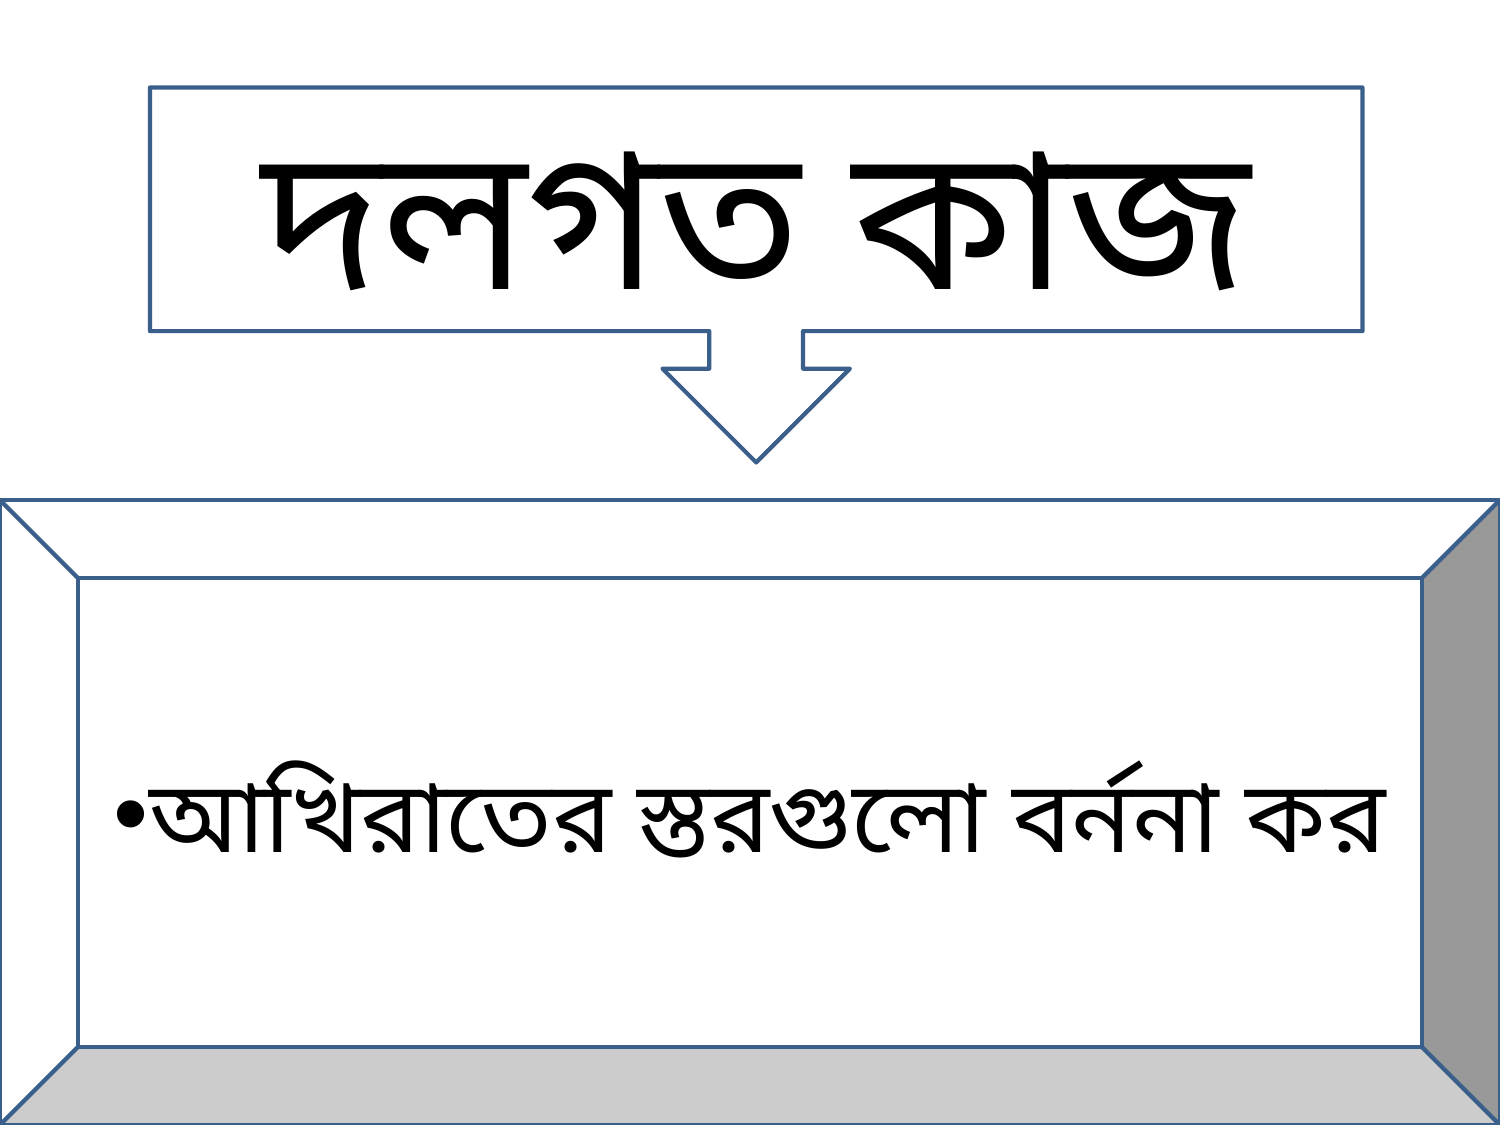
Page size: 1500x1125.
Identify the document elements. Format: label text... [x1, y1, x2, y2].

text_box আখিরাতের স্তরগুলো বর্ননা কর [0, 498, 1500, 1125]
text_box দলগত কাজ [147, 85, 1365, 465]
